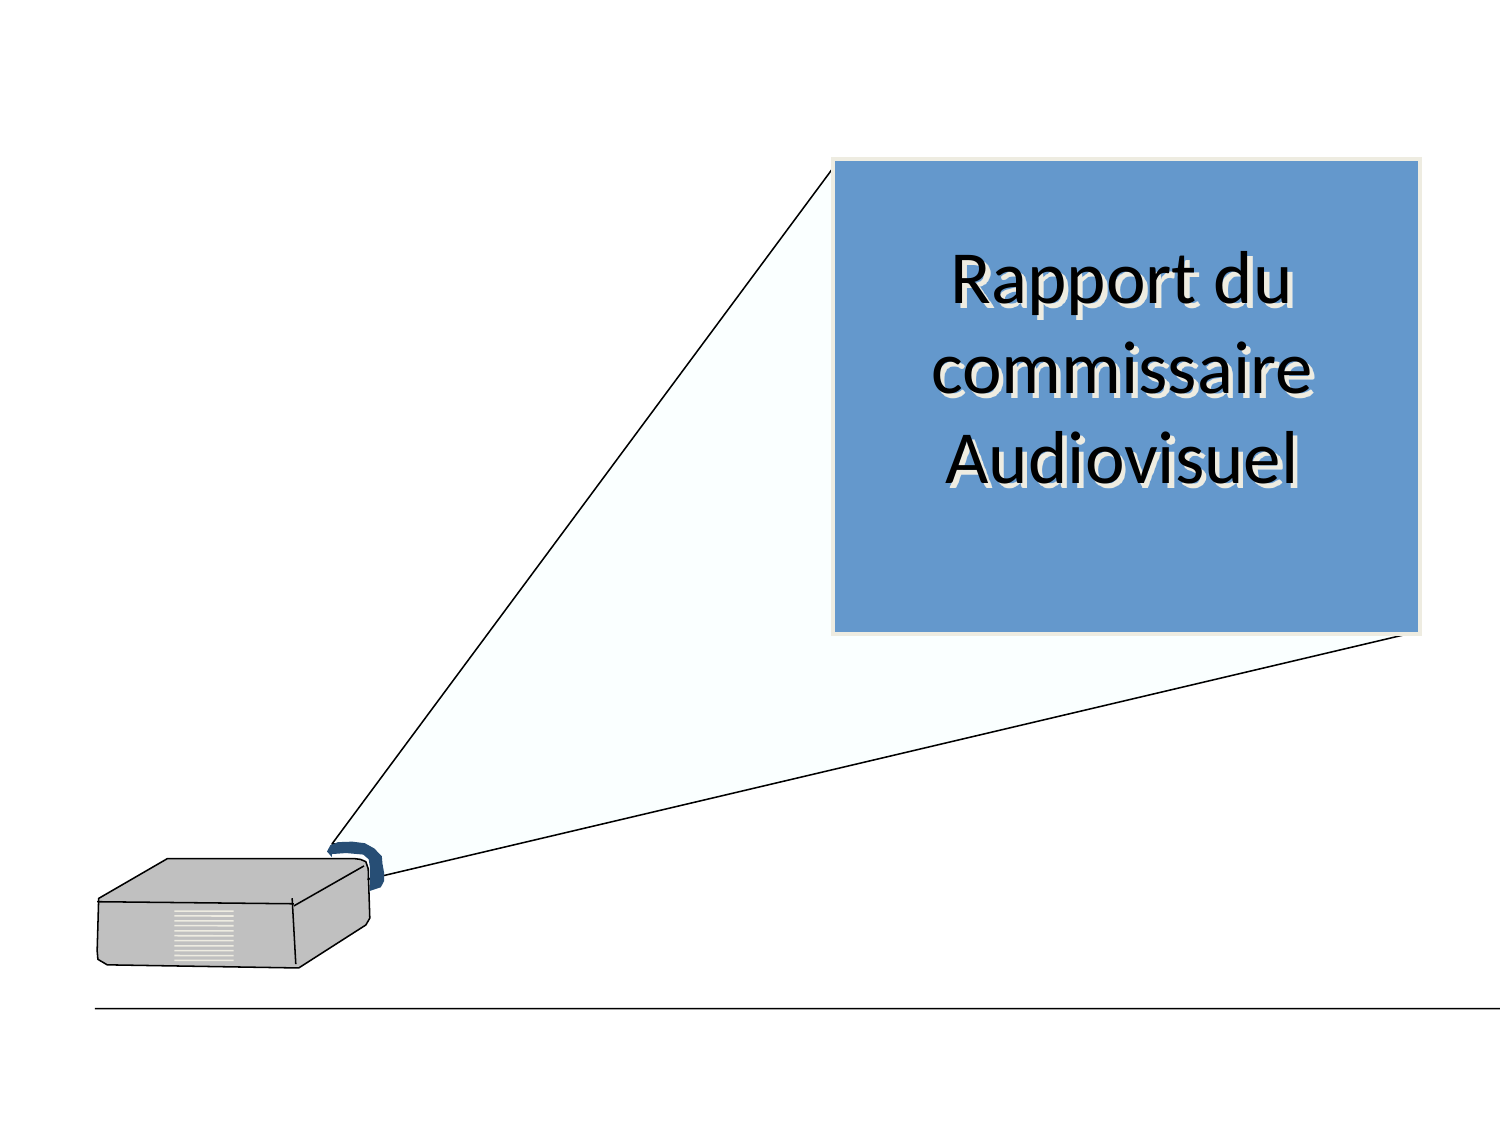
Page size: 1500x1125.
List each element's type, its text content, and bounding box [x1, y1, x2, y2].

title Rapport du commissaire Audiovisuel [797, 168, 1447, 559]
